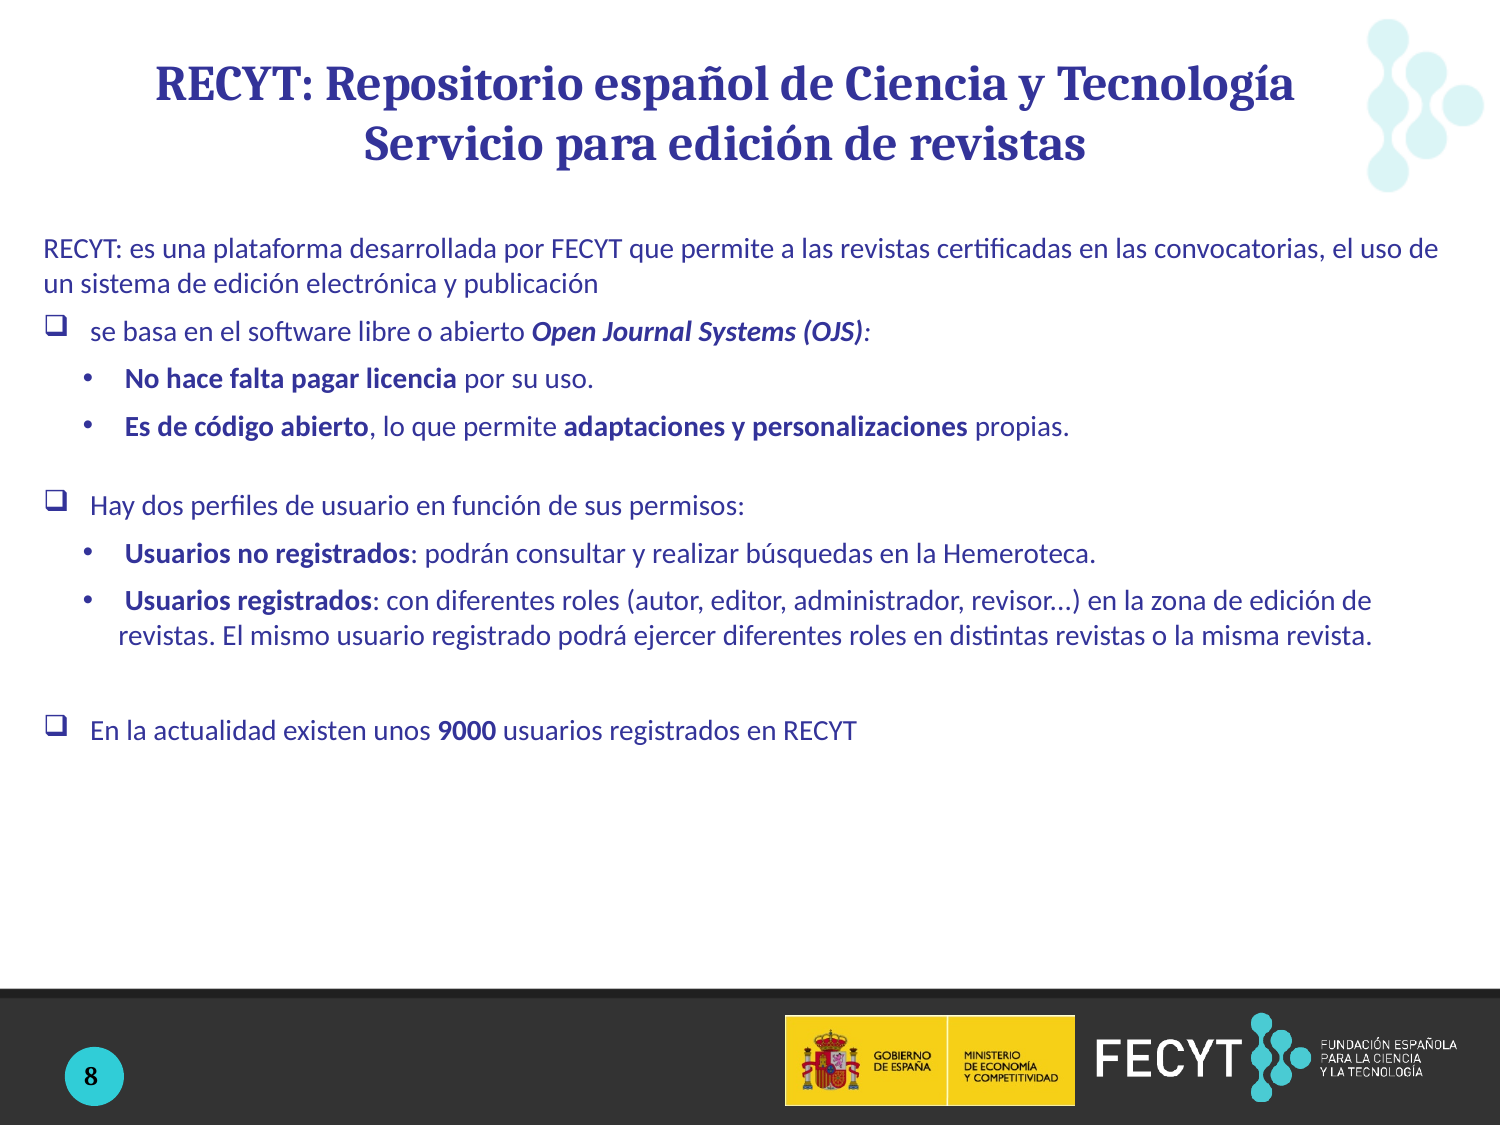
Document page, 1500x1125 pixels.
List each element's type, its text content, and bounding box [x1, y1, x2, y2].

title RECYT: Repositorio español de Ciencia y Tecnología Servicio para edición de revistas [17, 42, 1436, 180]
picture [0, 0, 1500, 1125]
text_box RECYT: es una plataforma desarrollada por FECYT que permite a las revistas certificadas en las convocatorias, el uso de un sistema de edición electrónica y publicación se basa en el software libre o abierto Open Journal Systems (OJS): No hace falta pagar licencia por su uso. Es de código abierto, lo que permite adaptaciones y personalizaciones propias. [28, 221, 1458, 450]
text_box Hay dos perfiles de usuario en función de sus permisos: Usuarios no registrados: podrán consultar y realizar búsquedas en la Hemeroteca. Usuarios registrados: con diferentes roles (autor, editor, administrador, revisor...) en la zona de edición de revistas. El mismo usuario registrado podrá ejercer diferentes roles en distintas revistas o la misma revista. En la actualidad existen unos 9000 usuarios registrados en RECYT [28, 479, 1458, 754]
